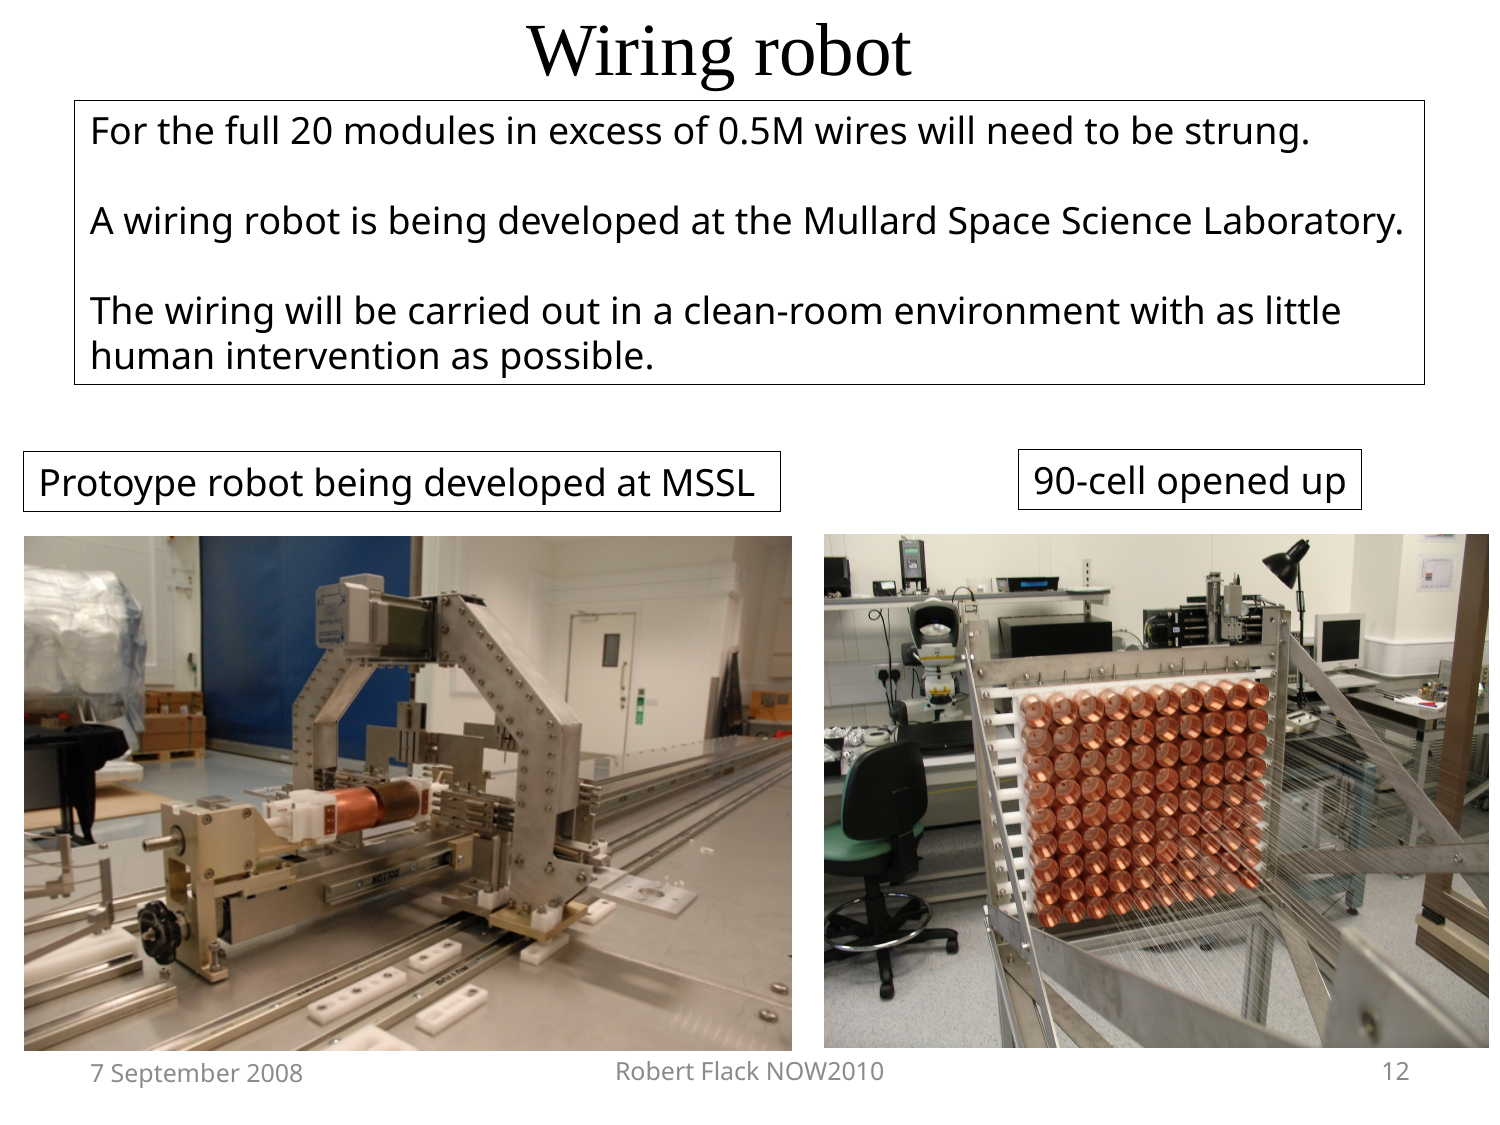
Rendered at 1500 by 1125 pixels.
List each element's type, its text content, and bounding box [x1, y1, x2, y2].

text_box For the full 20 modules in excess of 0.5M wires will need to be strung. A wiring robot is being developed at the Mullard Space Science Laboratory. The wiring will be carried out in a clean-room environment with as little human intervention as possible. [74, 100, 1425, 385]
picture [823, 534, 1489, 1049]
text_box Wiring robot [519, 0, 920, 91]
footer Robert Flack NOW2010 [512, 1042, 988, 1103]
picture [24, 536, 793, 1051]
text_box 90-cell opened up [1018, 449, 1362, 510]
slide_number 12 [1074, 1057, 1425, 1103]
text_box Protoype robot being developed at MSSL [23, 451, 781, 512]
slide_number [75, 1059, 425, 1103]
